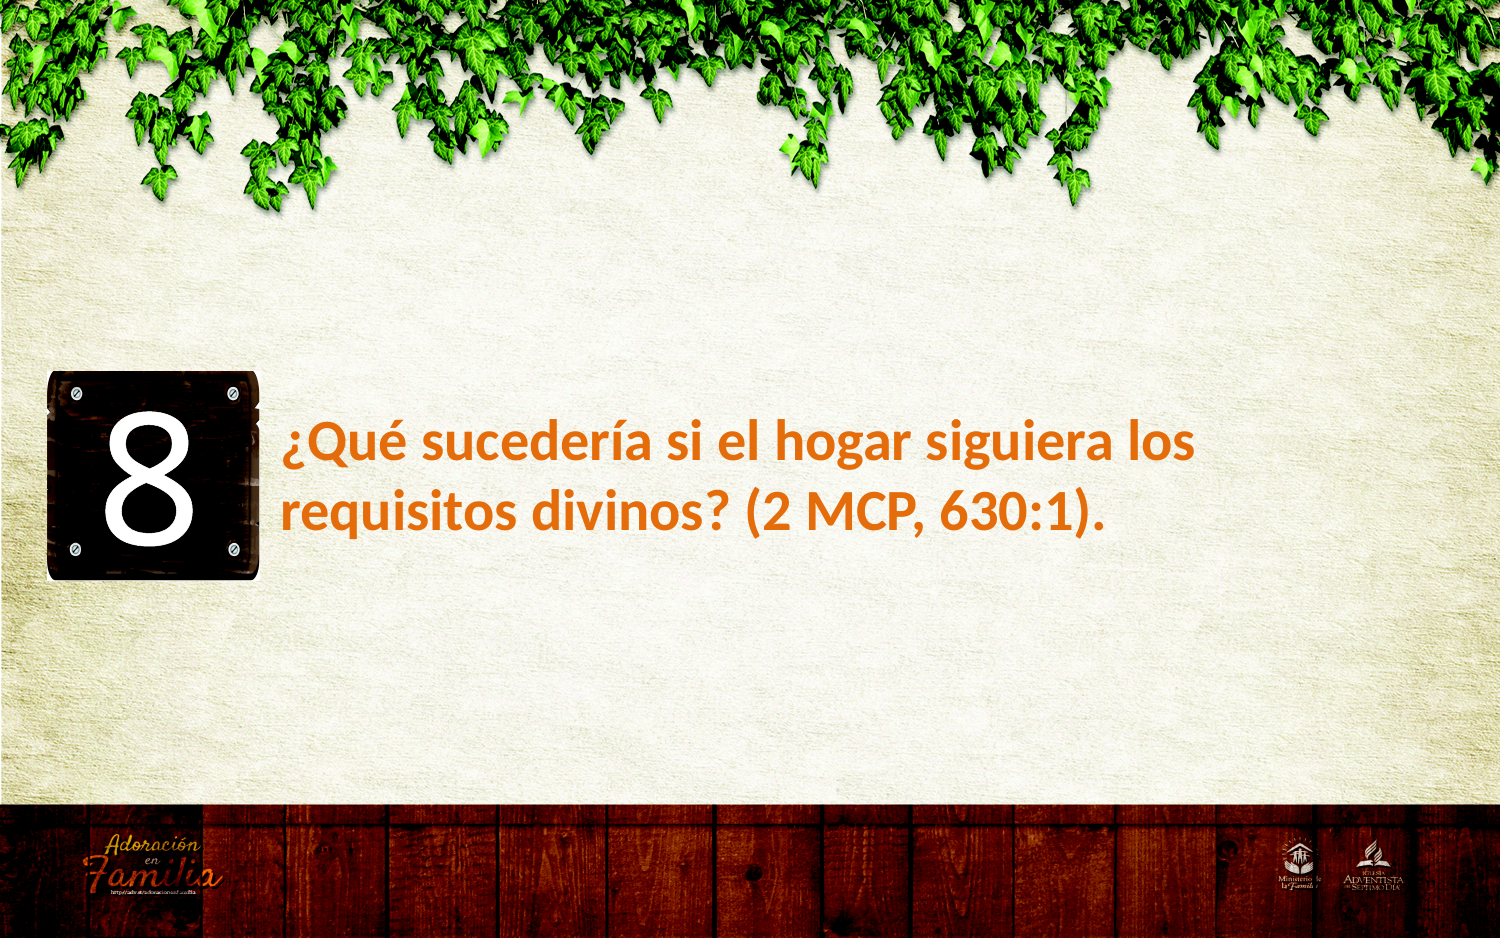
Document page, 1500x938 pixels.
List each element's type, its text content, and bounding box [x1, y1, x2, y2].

text_box 8 [81, 353, 271, 589]
text_box ¿Qué sucedería si el hogar siguiera los requisitos divinos? (2 MCP, 630:1). [271, 394, 1424, 550]
picture [0, 0, 1500, 938]
